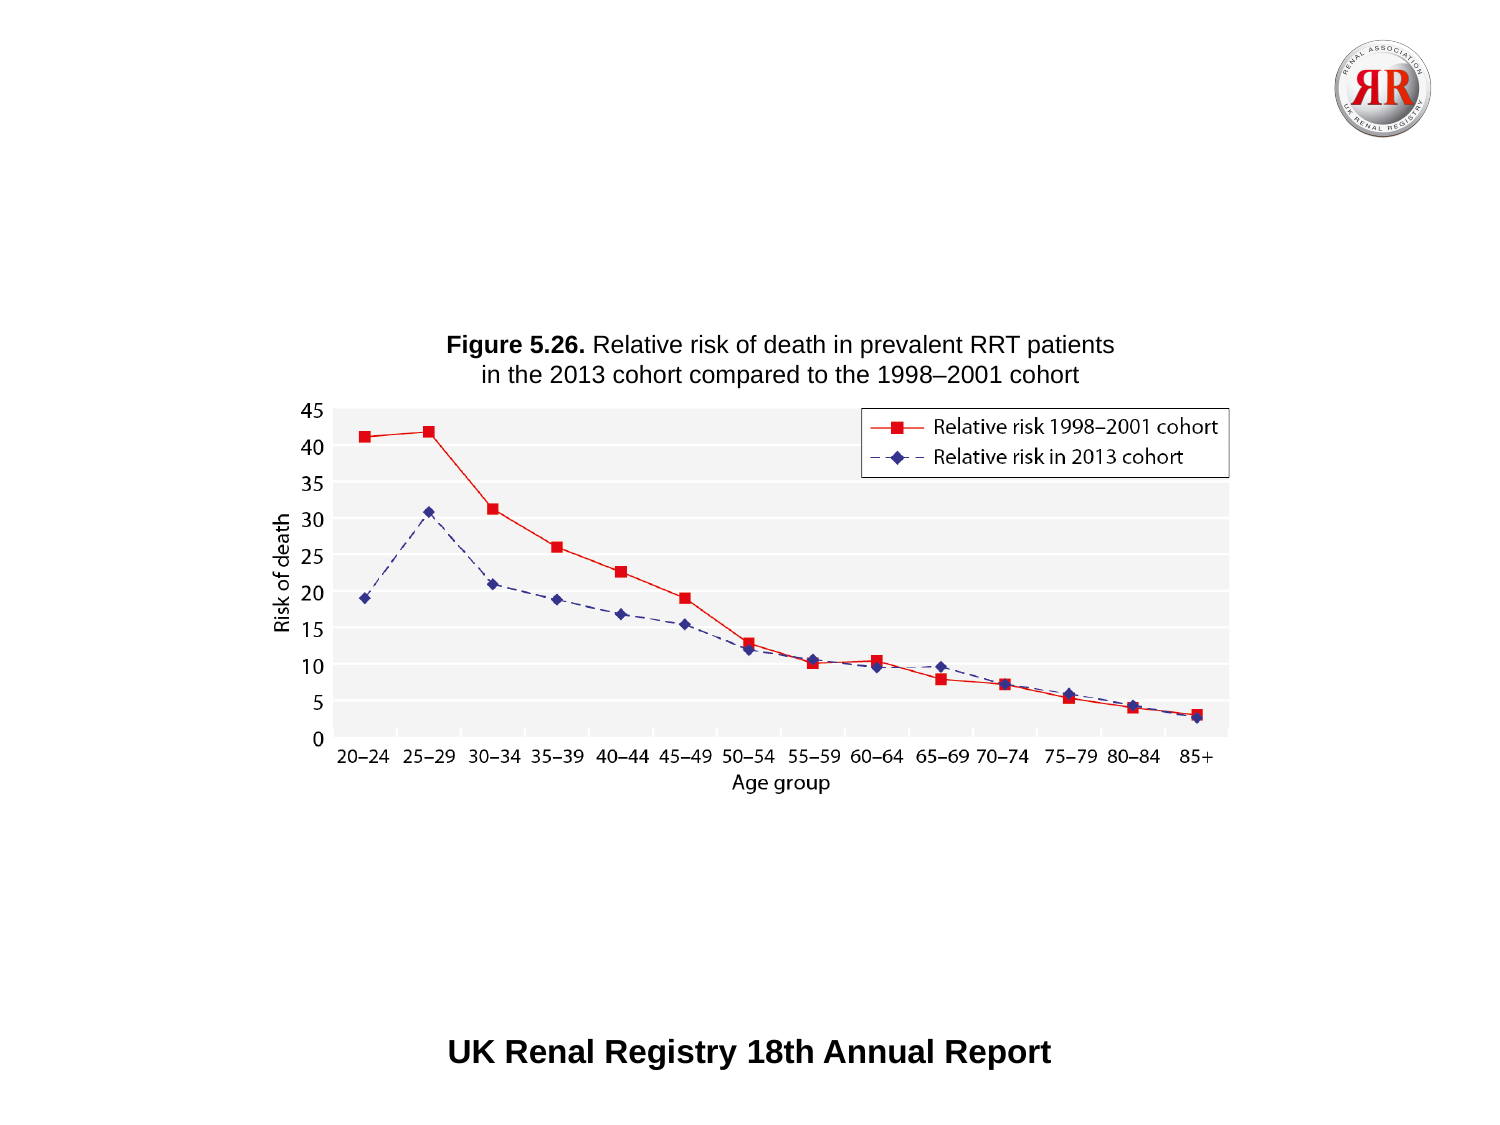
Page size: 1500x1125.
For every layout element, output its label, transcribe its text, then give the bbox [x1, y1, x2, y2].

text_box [270, 321, 1230, 795]
text_box UK Renal Registry 18th Annual Report [432, 1023, 1067, 1078]
picture [1328, 30, 1440, 150]
